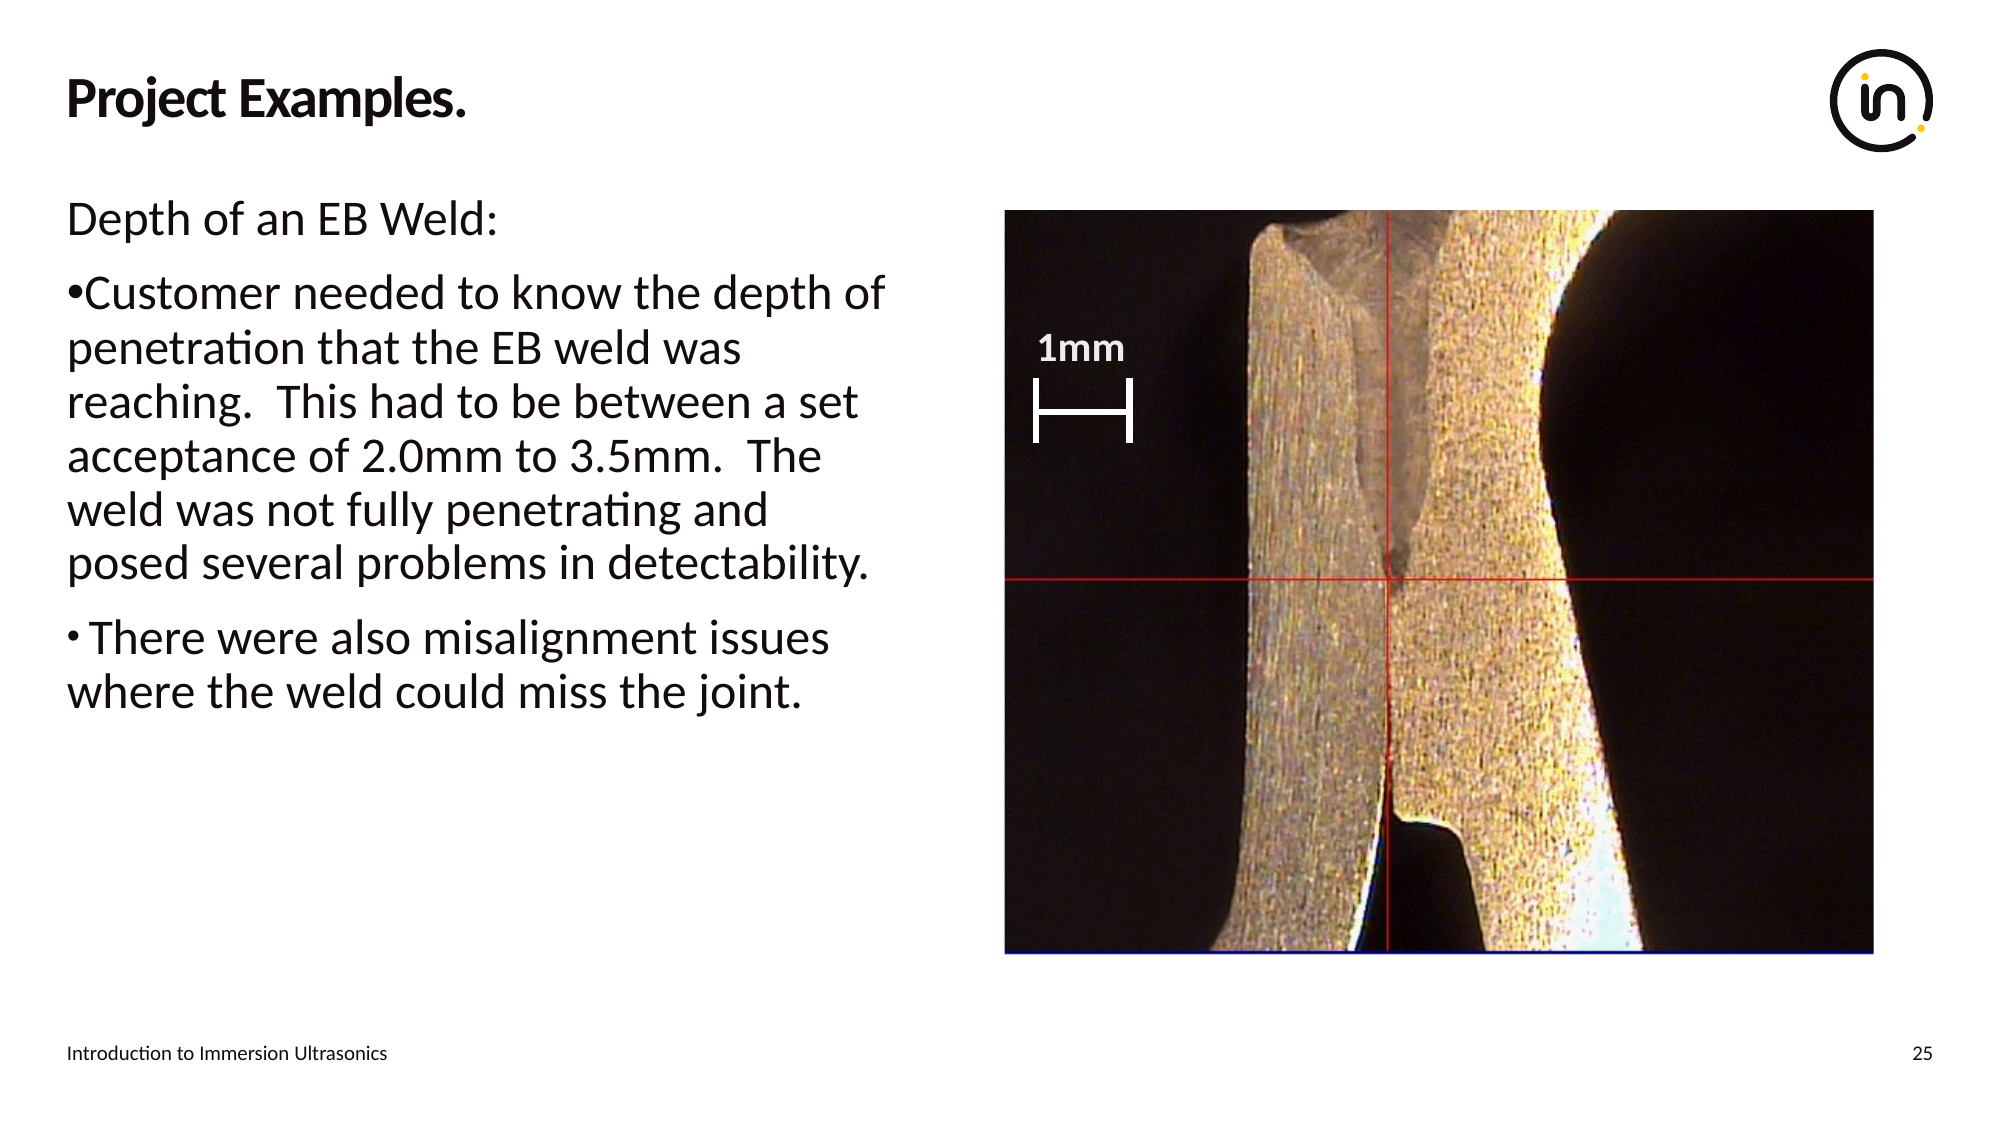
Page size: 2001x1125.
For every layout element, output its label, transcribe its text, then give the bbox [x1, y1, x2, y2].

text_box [1036, 319, 1182, 444]
picture [1004, 210, 1874, 955]
slide_number 25 [1808, 1040, 1934, 1064]
title Project Examples. [66, 72, 1830, 193]
list Depth of an EB Weld: Customer needed to know the depth of penetration that the EB weld was reaching. This had to be between a set acceptance of 2.0mm to 3.5mm. The weld was not fully penetrating and posed several problems in detectability. There were also misalignment issues where the weld could miss the joint. [66, 192, 891, 1010]
footer Introduction to Immersion Ultrasonics [66, 1040, 754, 1064]
